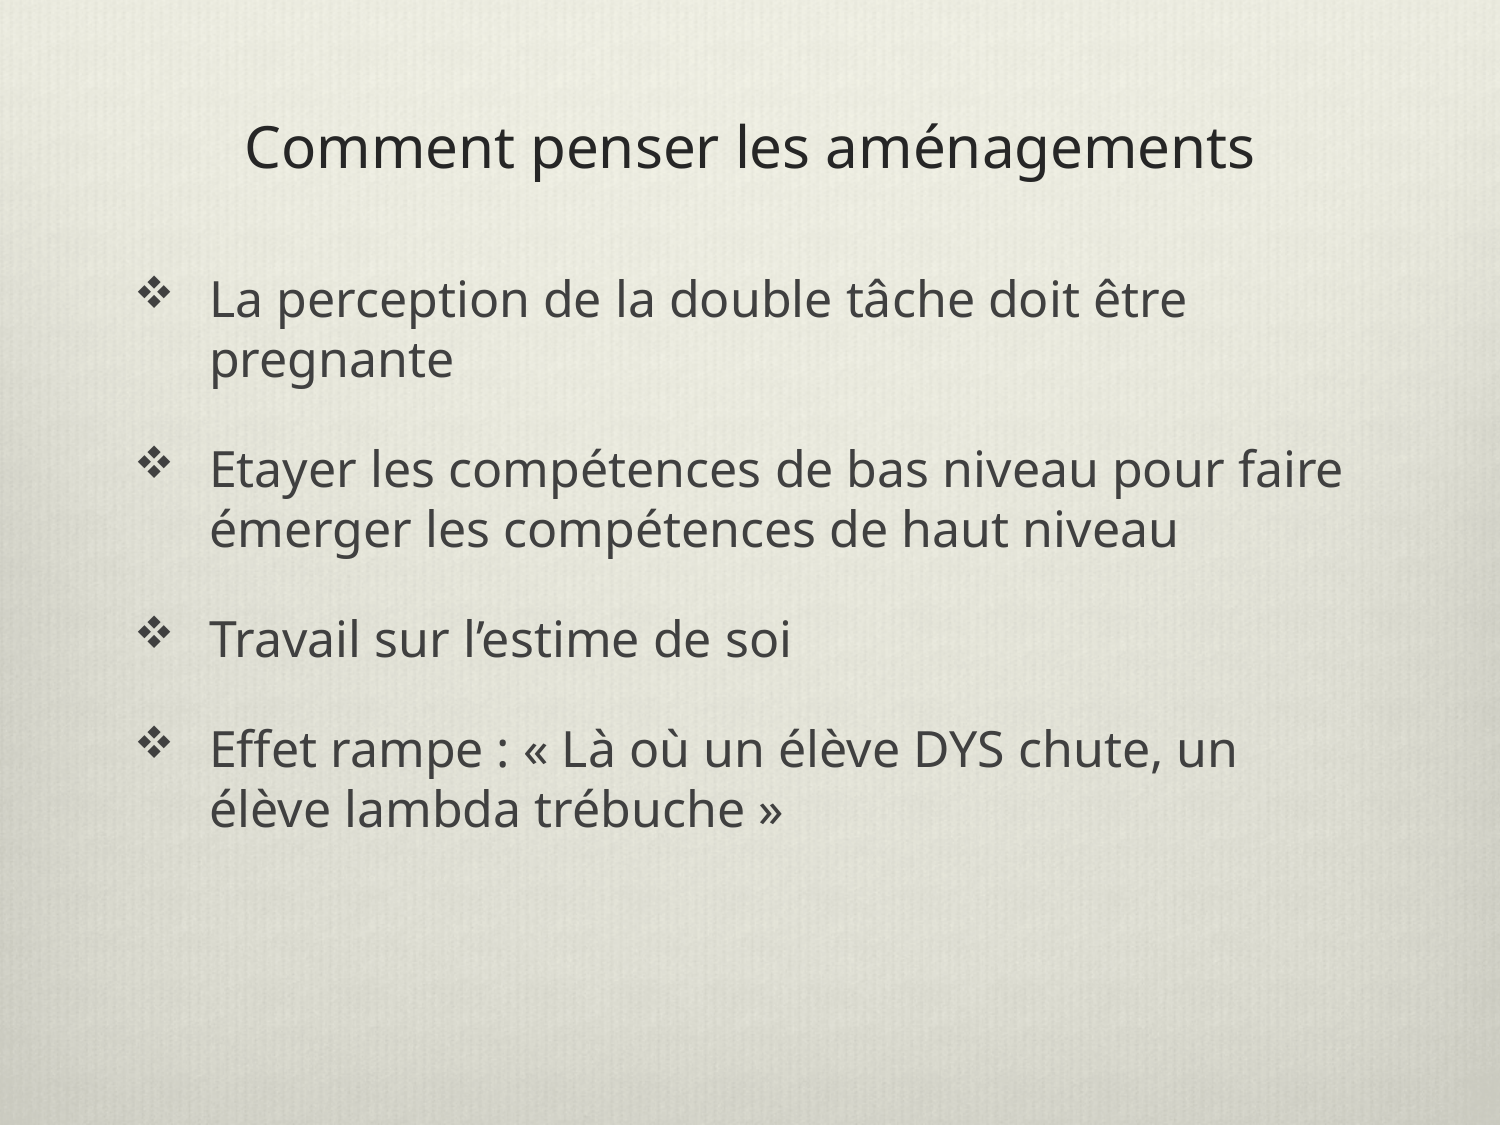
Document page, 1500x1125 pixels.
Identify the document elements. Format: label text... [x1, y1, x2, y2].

list La perception de la double tâche doit être pregnante Etayer les compétences de bas niveau pour faire émerger les compétences de haut niveau Travail sur l’estime de soi Effet rampe : « Là où un élève DYS chute, un élève lambda trébuche » [119, 260, 1381, 1011]
title Comment penser les aménagements [119, 51, 1381, 240]
